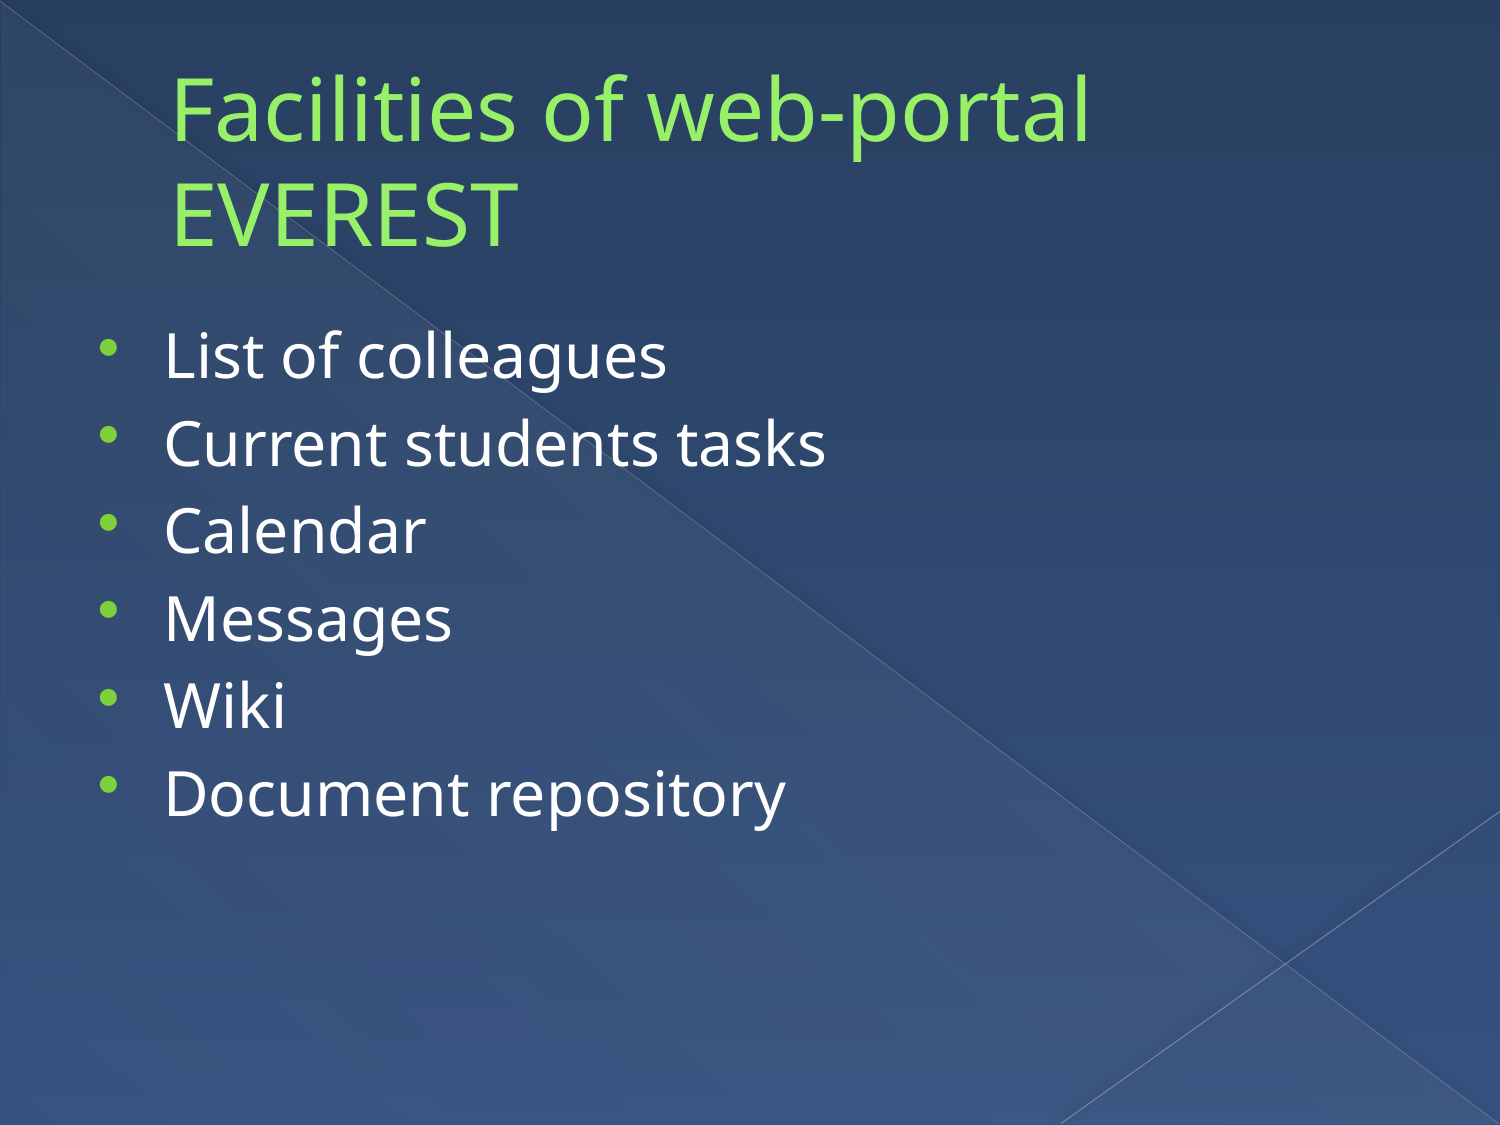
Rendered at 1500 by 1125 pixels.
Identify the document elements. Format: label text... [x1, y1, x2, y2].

title Facilities of web-portal EVEREST [75, 43, 1425, 274]
list List of colleagues Current students tasks Calendar Messages Wiki Document repository [75, 308, 1425, 1059]
